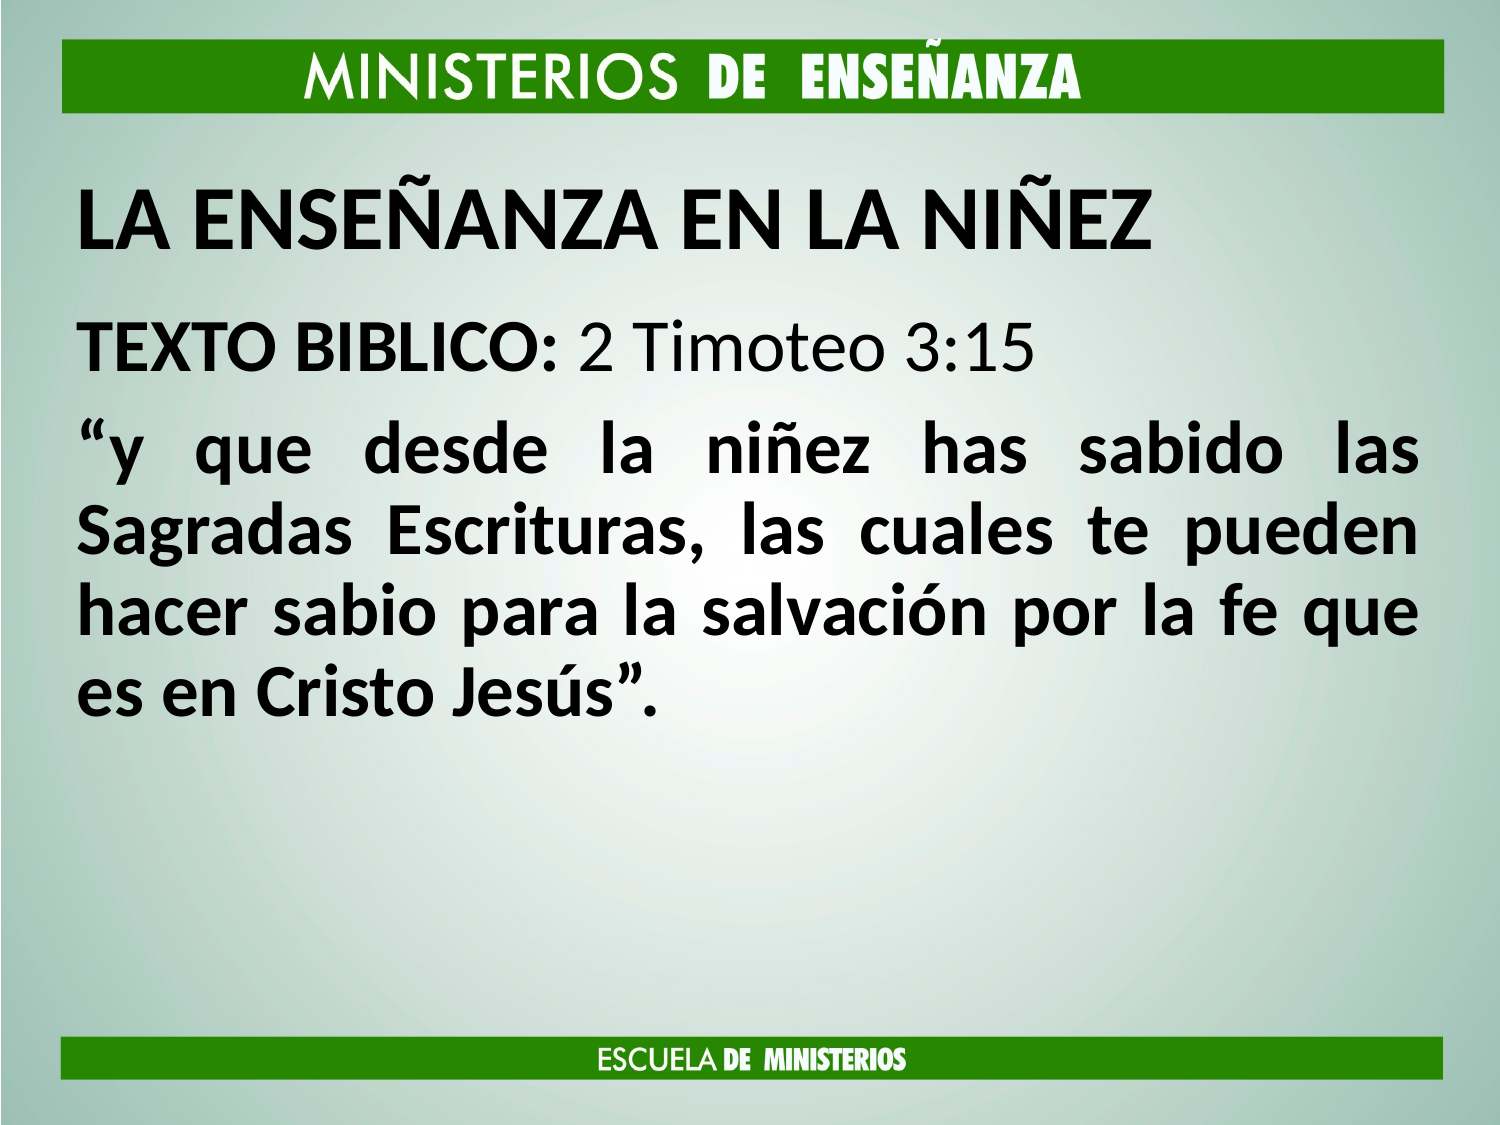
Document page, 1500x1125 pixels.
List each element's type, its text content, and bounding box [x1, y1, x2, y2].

title LA ENSEÑANZA EN LA NIÑEZ [61, 161, 1437, 278]
list TEXTO BIBLICO: 2 Timoteo 3:15 “y que desde la niñez has sabido las Sagradas Escrituras, las cuales te pueden hacer sabio para la salvación por la fe que es en Cristo Jesús”. [61, 299, 1437, 1014]
